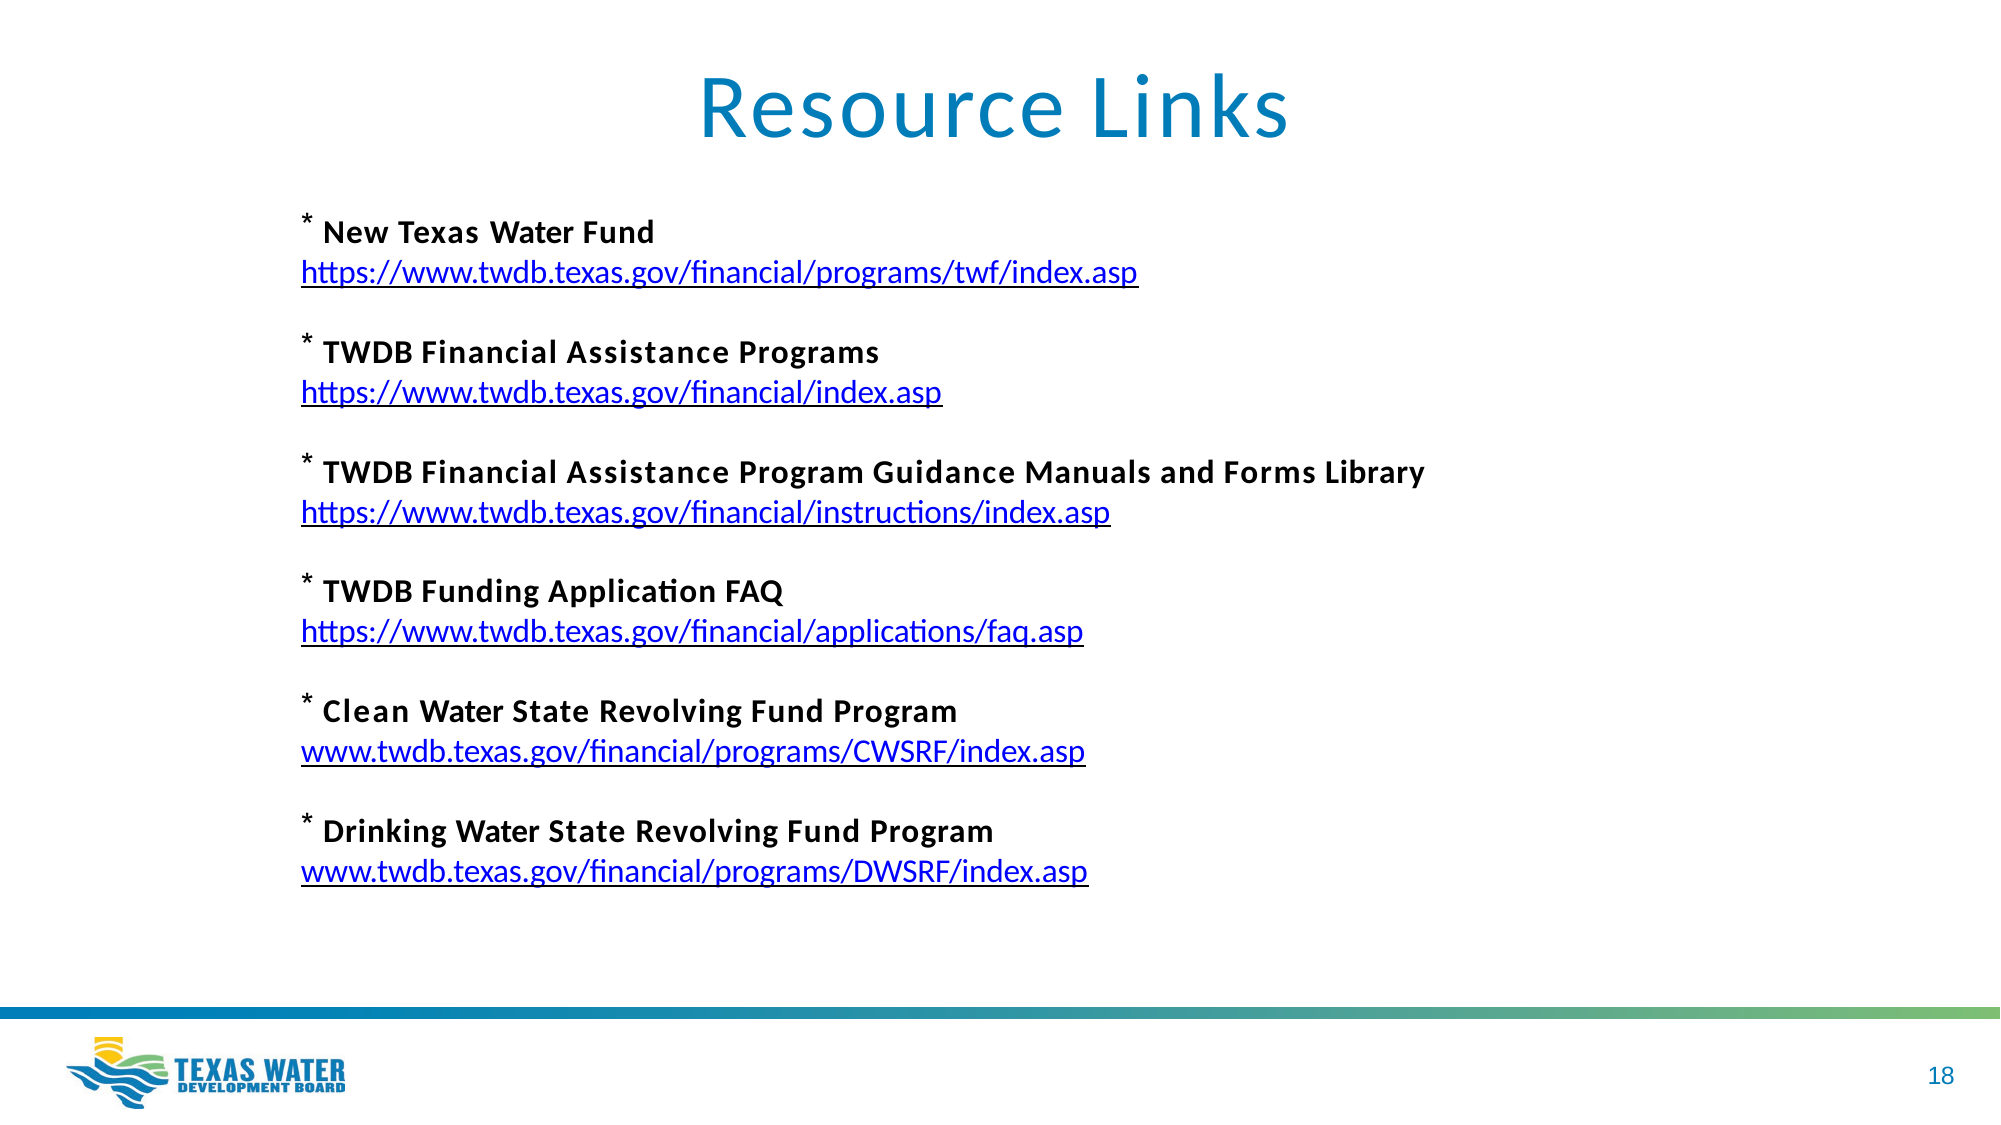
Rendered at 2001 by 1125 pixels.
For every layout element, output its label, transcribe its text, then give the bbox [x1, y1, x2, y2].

text_box New Texas Water Fund https://www.twdb.texas.gov/financial/programs/twf/index.asp TWDB Financial Assistance Programs https://www.twdb.texas.gov/financial/index.asp TWDB Financial Assistance Program Guidance Manuals and Forms Library https://www.twdb.texas.gov/financial/instructions/index.asp TWDB Funding Application FAQ https://www.twdb.texas.gov/financial/applications/faq.asp Clean Water State Revolving Fund Program www.twdb.texas.gov/financial/programs/CWSRF/index.asp Drinking Water State Revolving Fund Program www.twdb.texas.gov/financial/programs/DWSRF/index.asp [298, 208, 1442, 890]
slide_number 18 [1921, 1059, 1979, 1125]
title Resource Links [243, 26, 1757, 234]
picture [492, 1007, 2000, 1019]
picture [66, 1037, 345, 1109]
